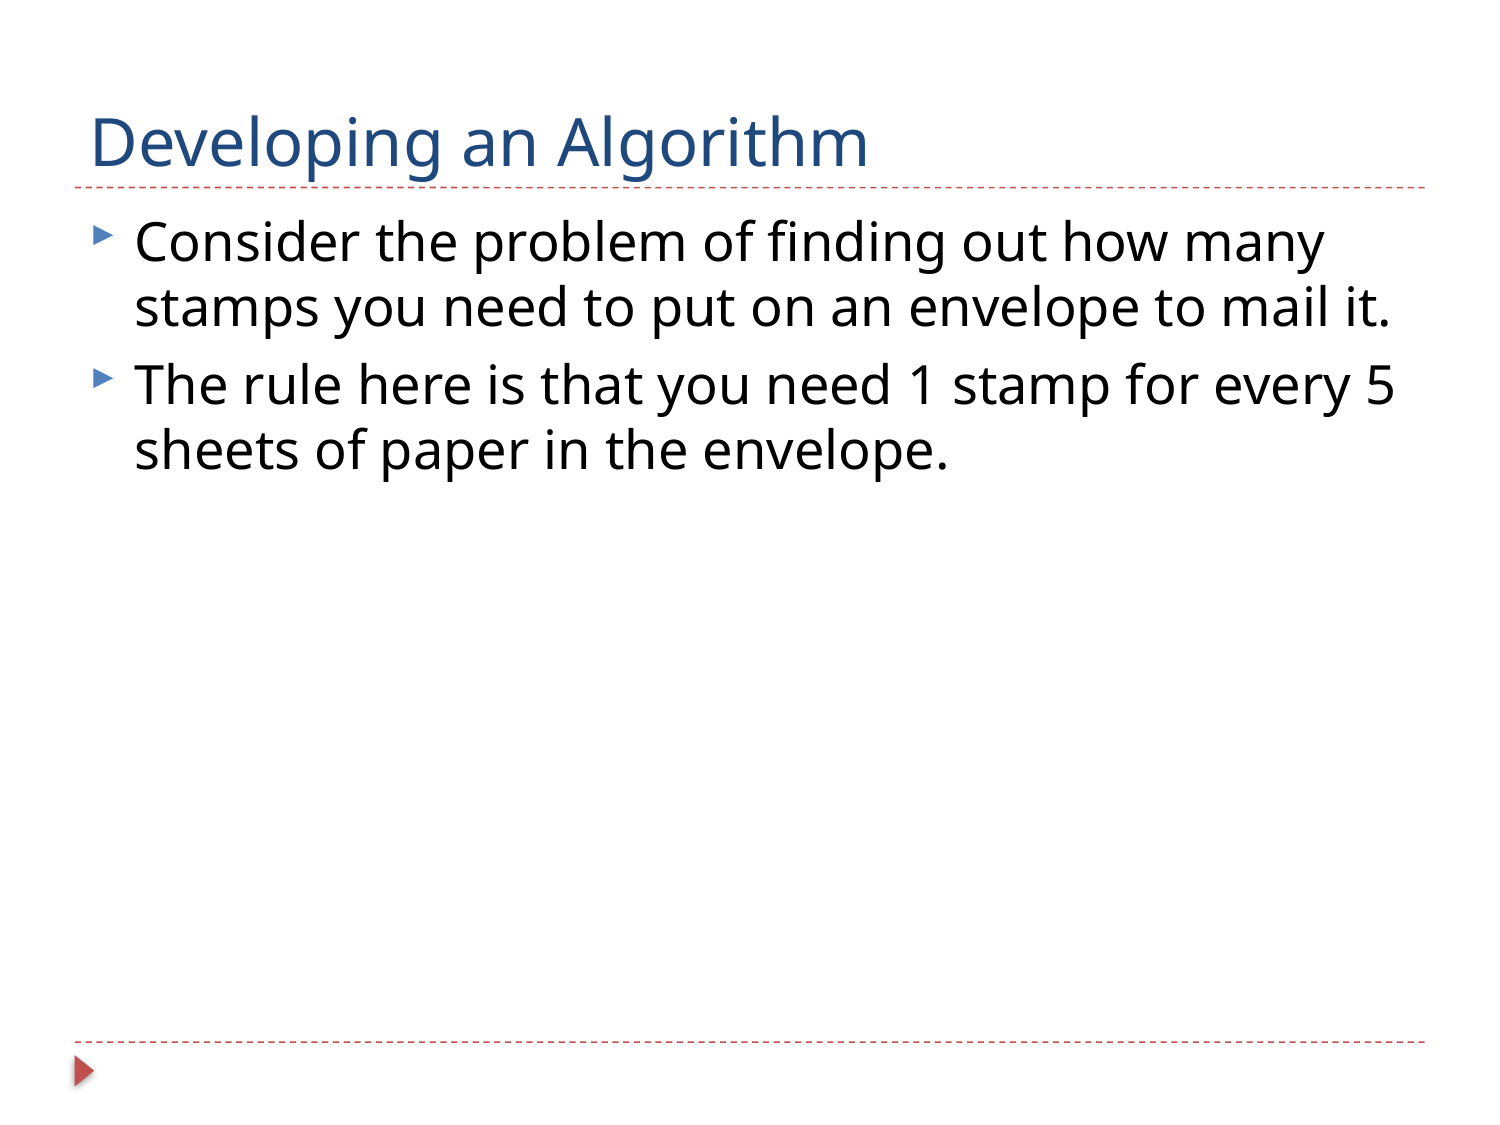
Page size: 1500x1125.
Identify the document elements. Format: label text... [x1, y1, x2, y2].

title Developing an Algorithm [75, 24, 1425, 188]
list Consider the problem of finding out how many stamps you need to put on an envelope to mail it. The rule here is that you need 1 stamp for every 5 sheets of paper in the envelope. [75, 200, 1425, 1010]
